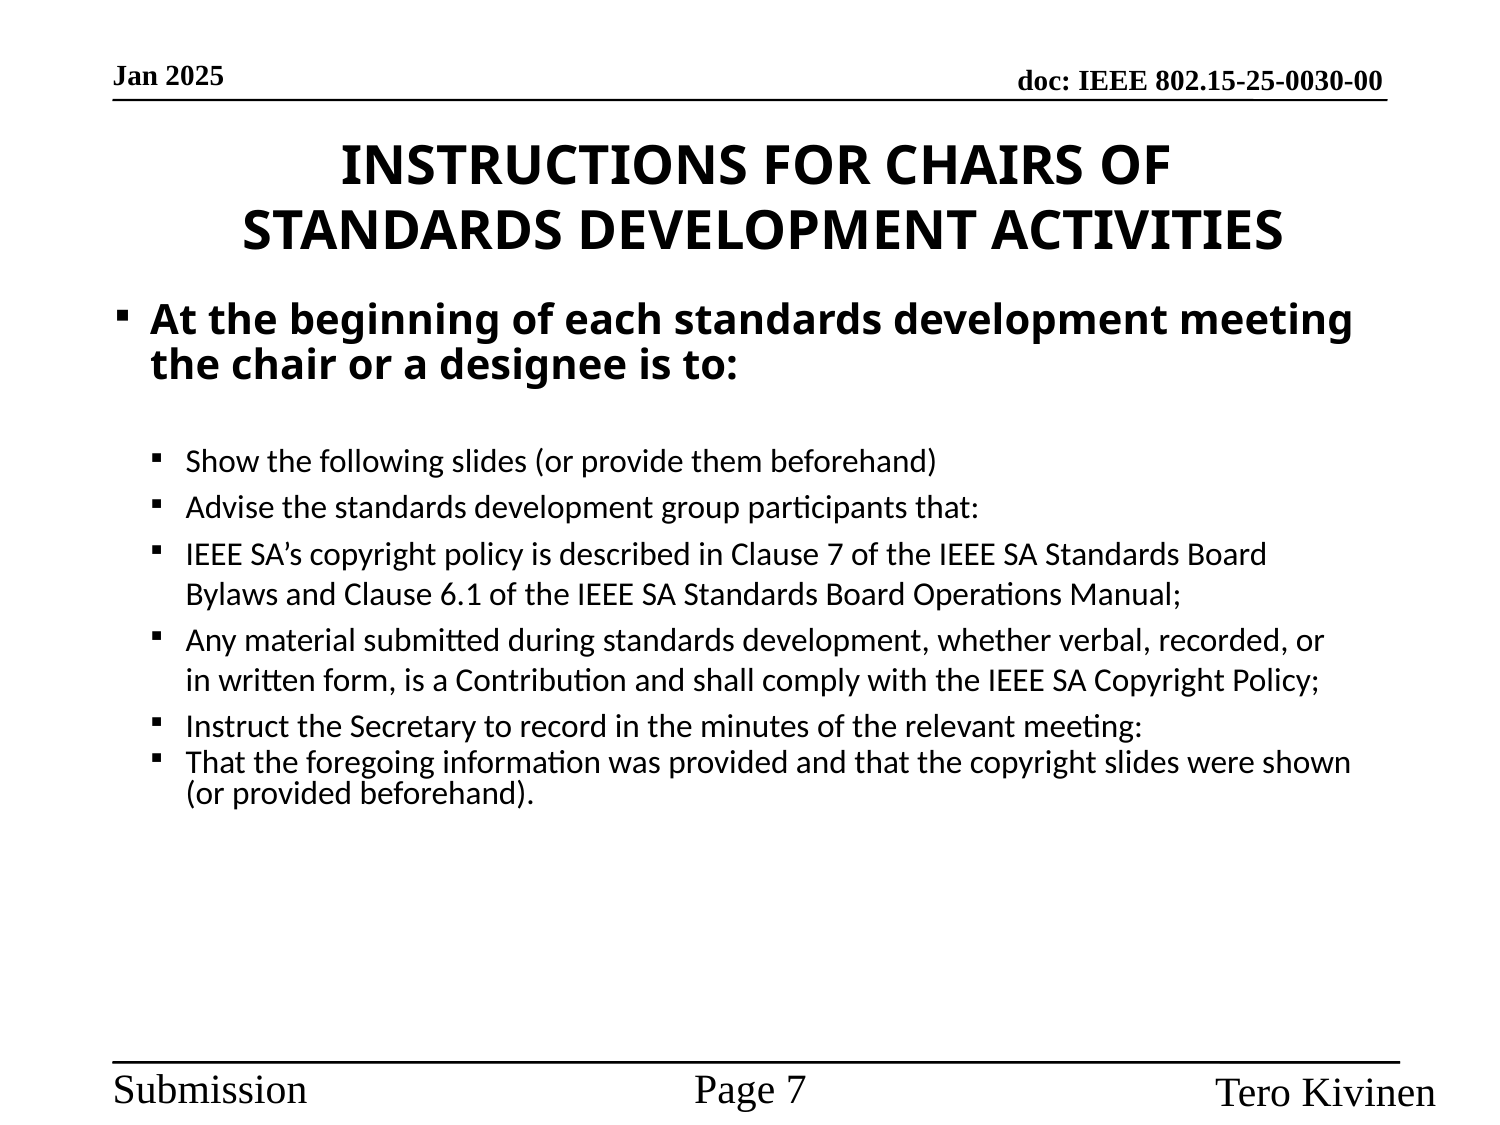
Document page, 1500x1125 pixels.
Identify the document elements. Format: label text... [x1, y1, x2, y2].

text_box Instructions for Chairs of standards development activities [53, 103, 1475, 288]
text_box At the beginning of each standards development meeting the chair or a designee is to: Show the following slides (or provide them beforehand) Advise the standards development group participants that: IEEE SA’s copyright policy is described in Clause 7 of the IEEE SA Standards Board Bylaws and Clause 6.1 of the IEEE SA Standards Board Operations Manual; Any material submitted during standards development, whether verbal, recorded, or in written form, is a Contribution and shall comply with the IEEE SA Copyright Policy; Instruct the Secretary to record in the minutes of the relevant meeting: That the foregoing information was provided and that the copyright slides were shown (or provided beforehand). [99, 290, 1371, 1021]
